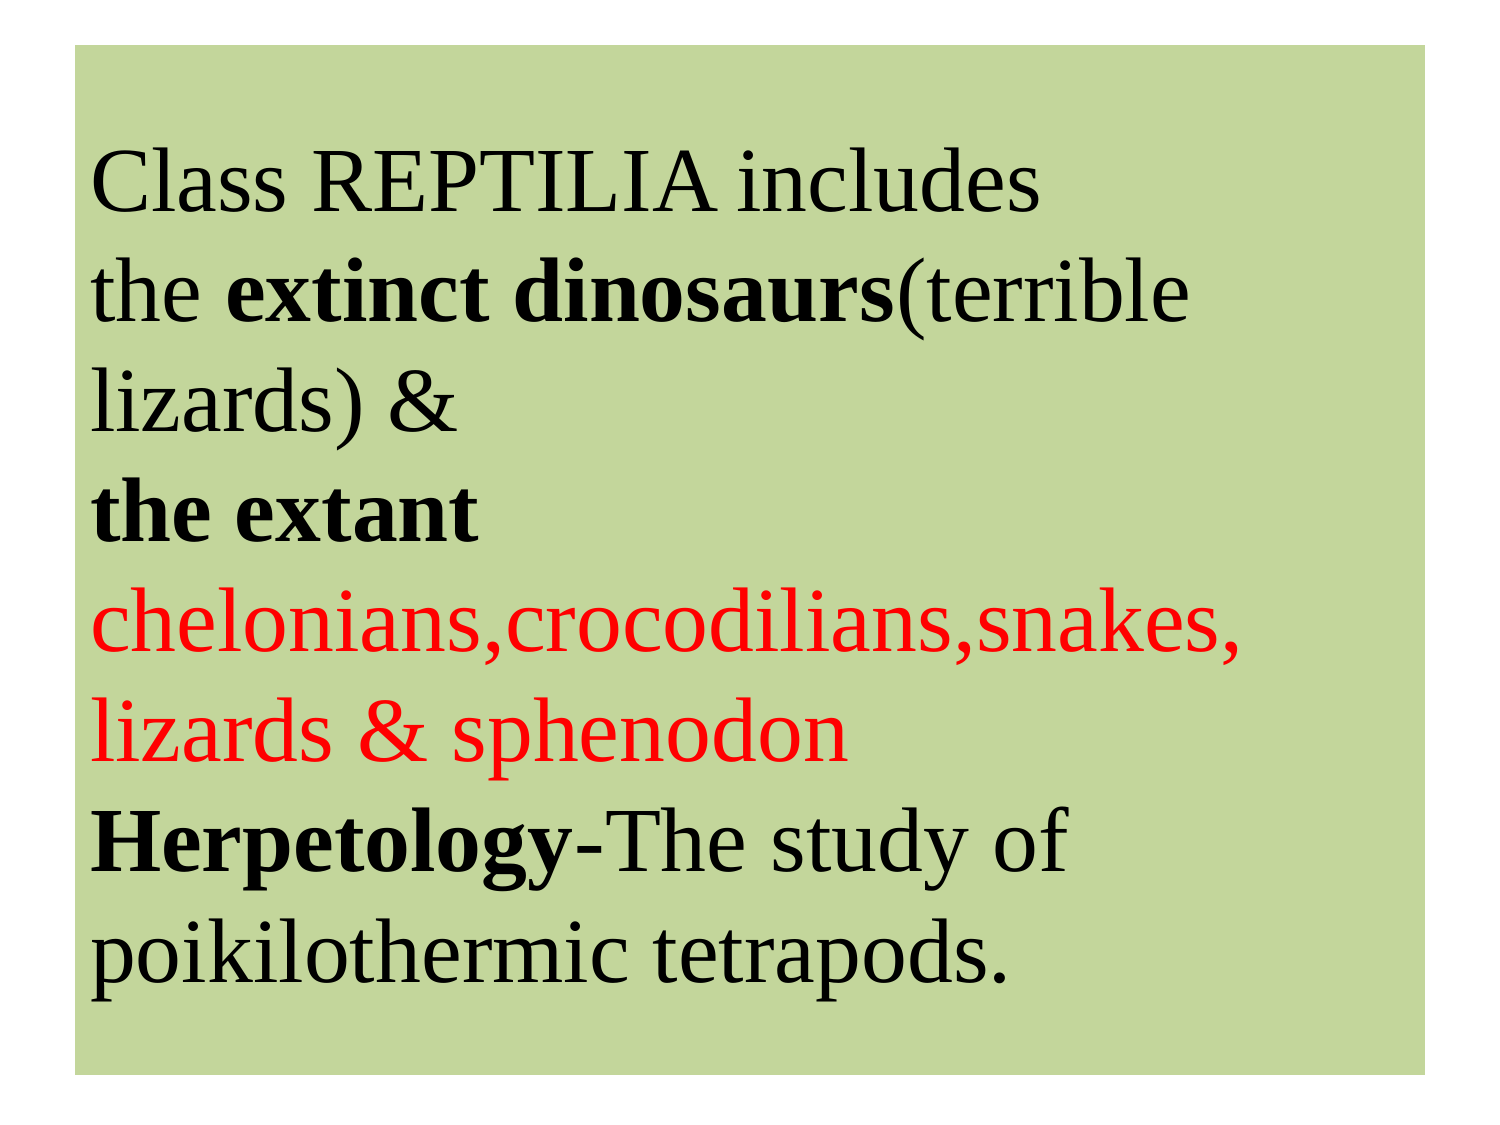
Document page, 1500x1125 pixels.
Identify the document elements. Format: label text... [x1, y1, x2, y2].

title Class REPTILIA includes the extinct dinosaurs(terrible lizards) & the extant chelonians,crocodilians,snakes, lizards & sphenodon Herpetology-The study of poikilothermic tetrapods. [75, 45, 1425, 1075]
